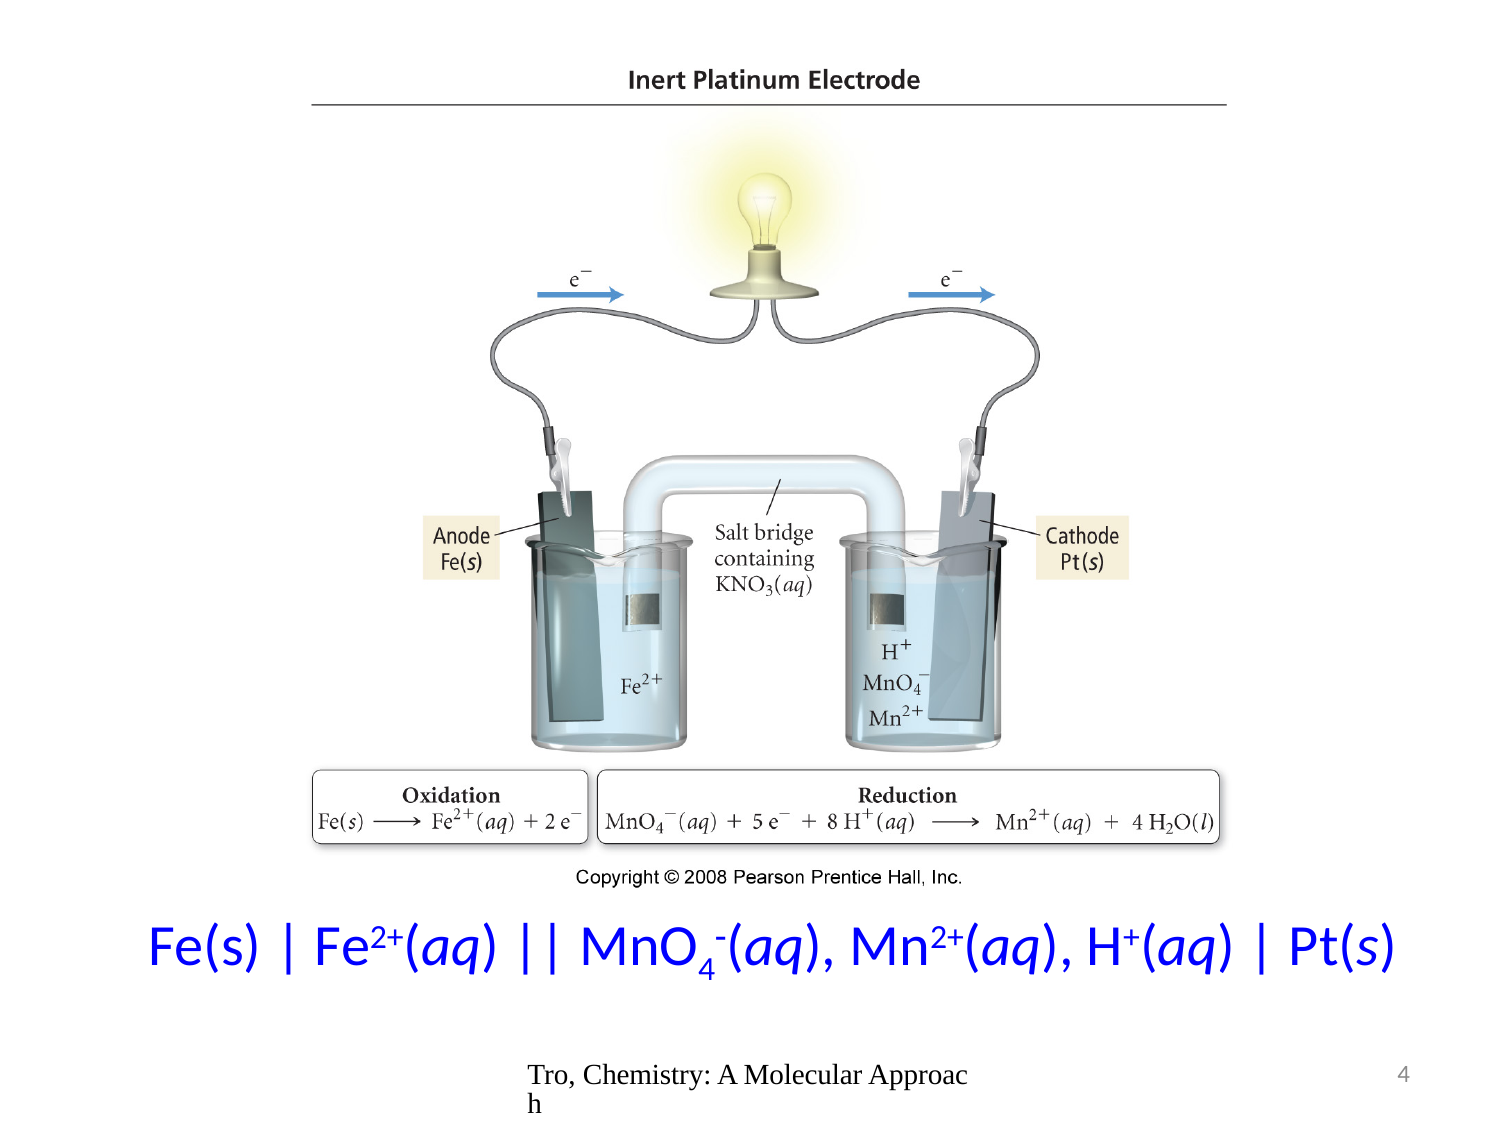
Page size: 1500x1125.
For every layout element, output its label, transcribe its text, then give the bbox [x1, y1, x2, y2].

slide_number 4 [1074, 1042, 1425, 1103]
text_box Fe(s) | Fe2+(aq) || MnO4(aq), Mn2+(aq), H+(aq) | Pt(s) [133, 900, 1413, 995]
footer Tro, Chemistry: A Molecular Approach [512, 1042, 988, 1103]
picture [299, 62, 1238, 895]
